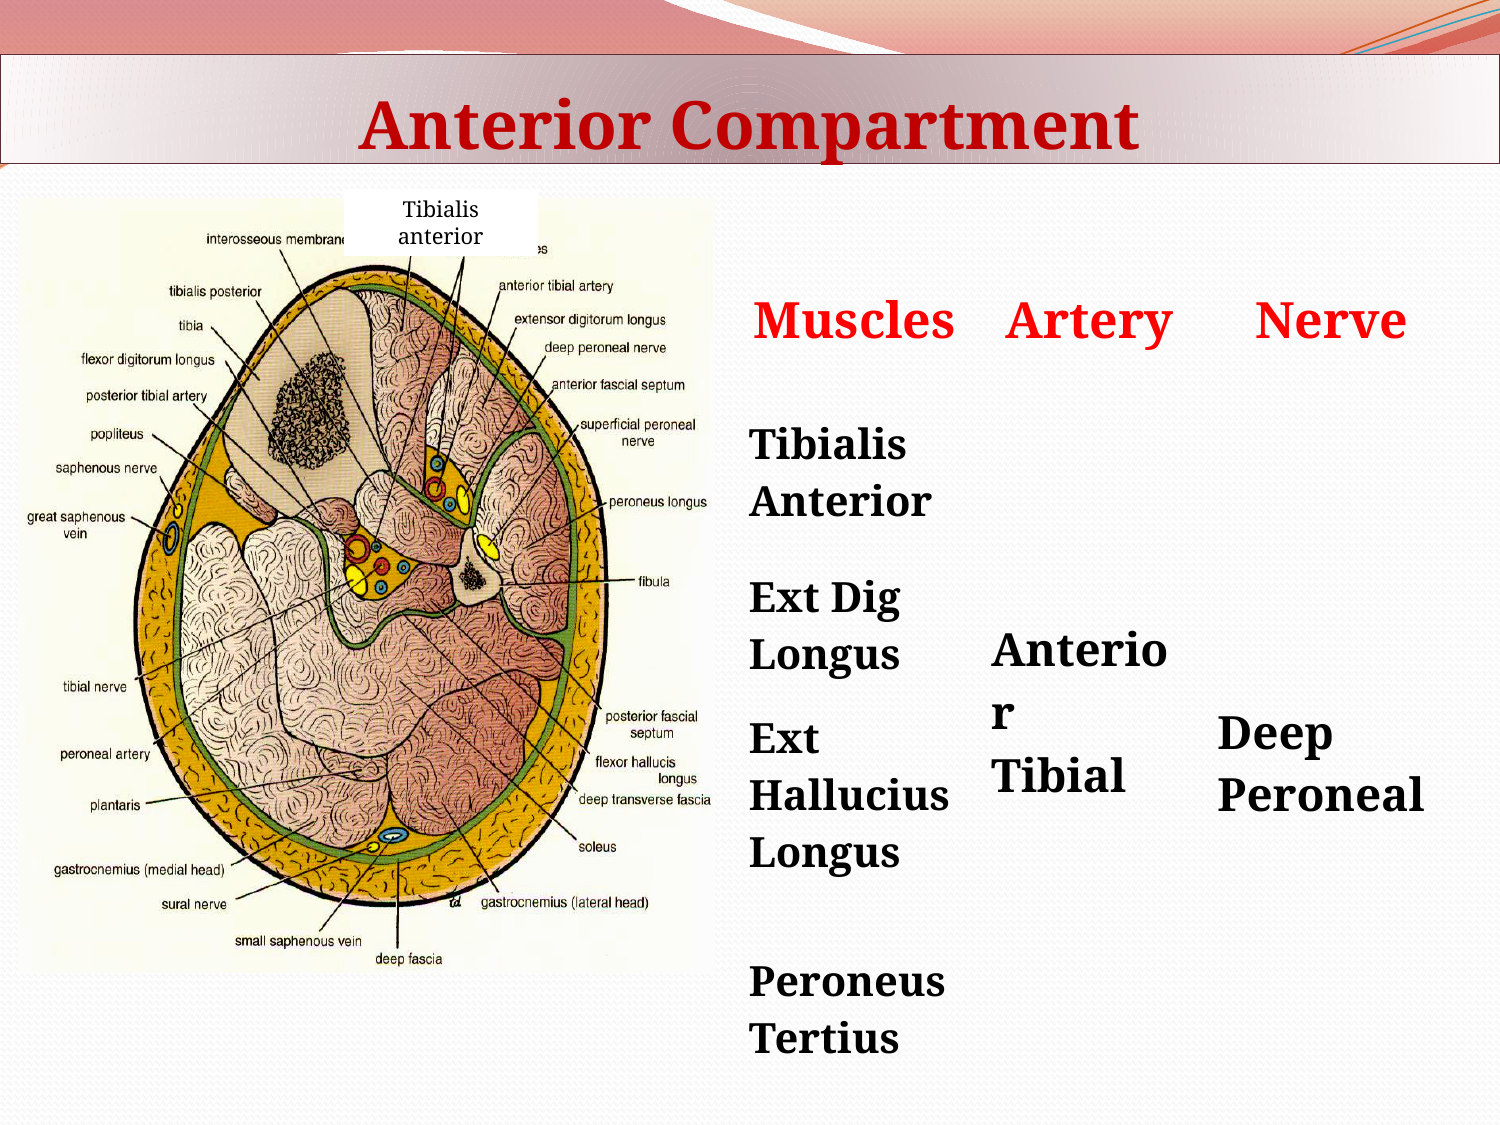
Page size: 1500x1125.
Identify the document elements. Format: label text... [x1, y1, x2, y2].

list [17, 198, 715, 973]
table_cell Ext Dig Longus [734, 548, 976, 701]
table_cell Peroneus Tertius [734, 944, 976, 1125]
table_cell Deep Peroneal [1203, 396, 1461, 1125]
table_header Muscles [734, 243, 976, 396]
table_header Nerve [1203, 243, 1461, 396]
table_cell Tibialis Anterior [734, 396, 976, 548]
text_box Tibialis anterior [343, 188, 538, 197]
table_cell Anterior Tibial [976, 396, 1203, 1125]
title Anterior Compartment [0, 54, 1500, 164]
table_cell Ext Hallucius Longus [734, 701, 976, 944]
table_header Artery [976, 243, 1203, 396]
